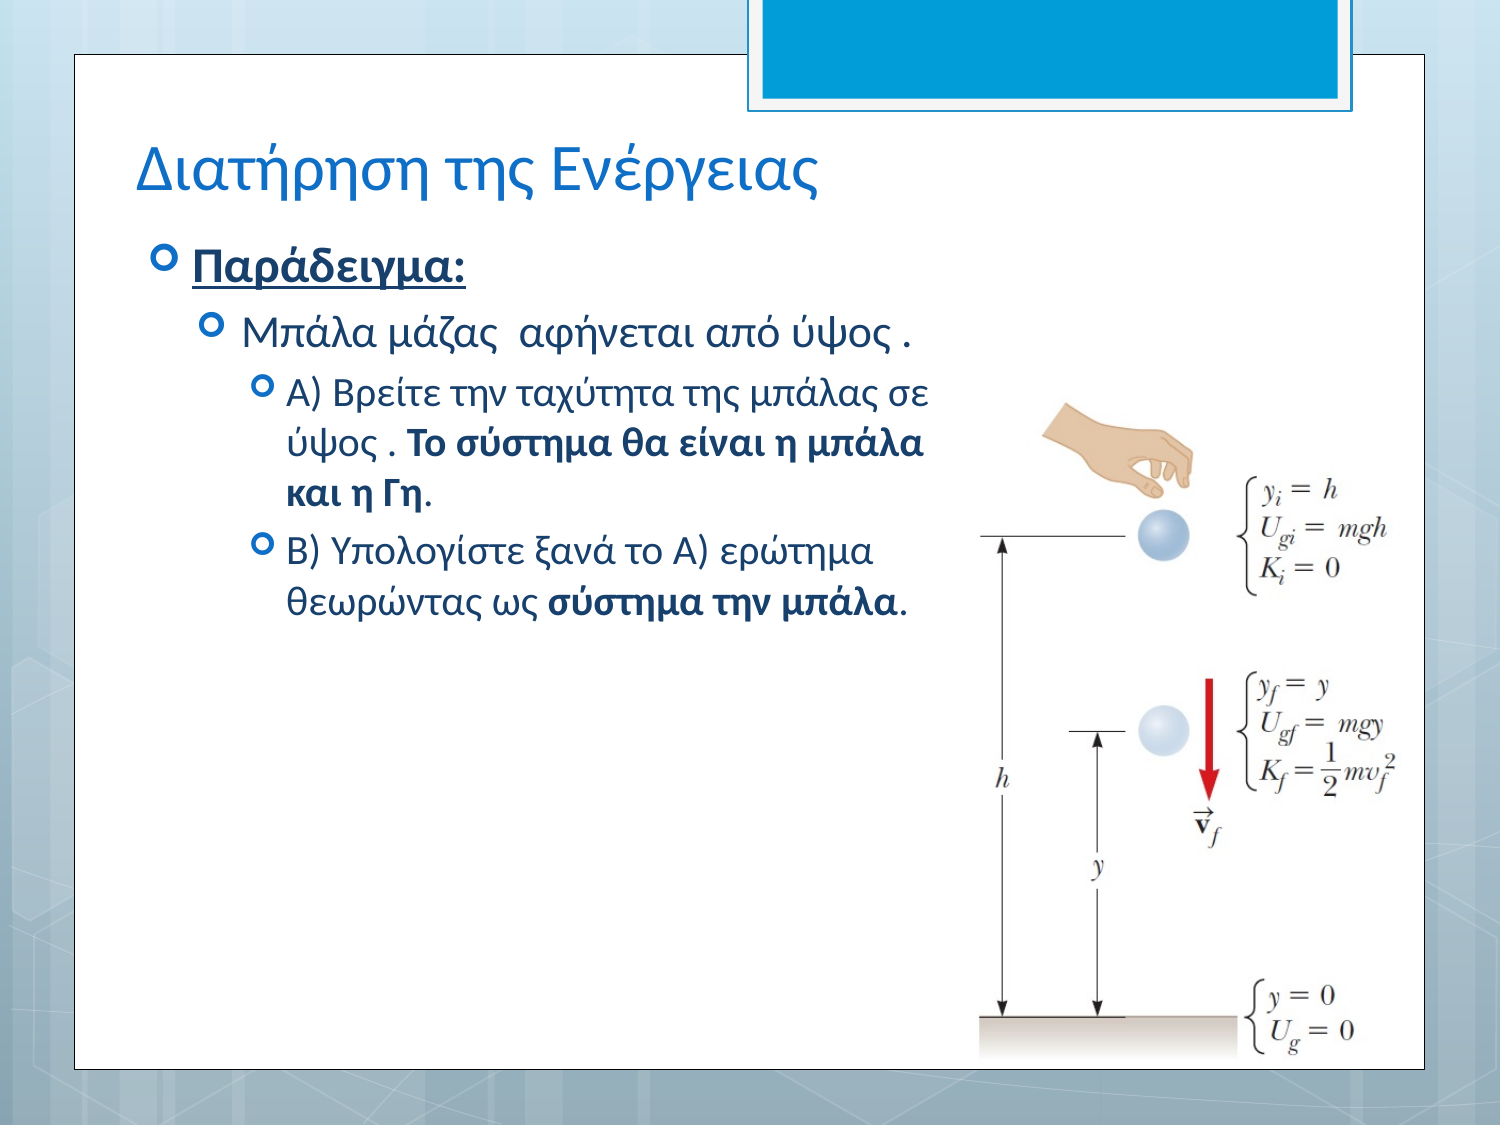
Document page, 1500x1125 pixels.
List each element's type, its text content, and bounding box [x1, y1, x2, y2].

title Διατήρηση της Ενέργειας [121, 116, 1338, 212]
picture [974, 395, 1404, 1068]
